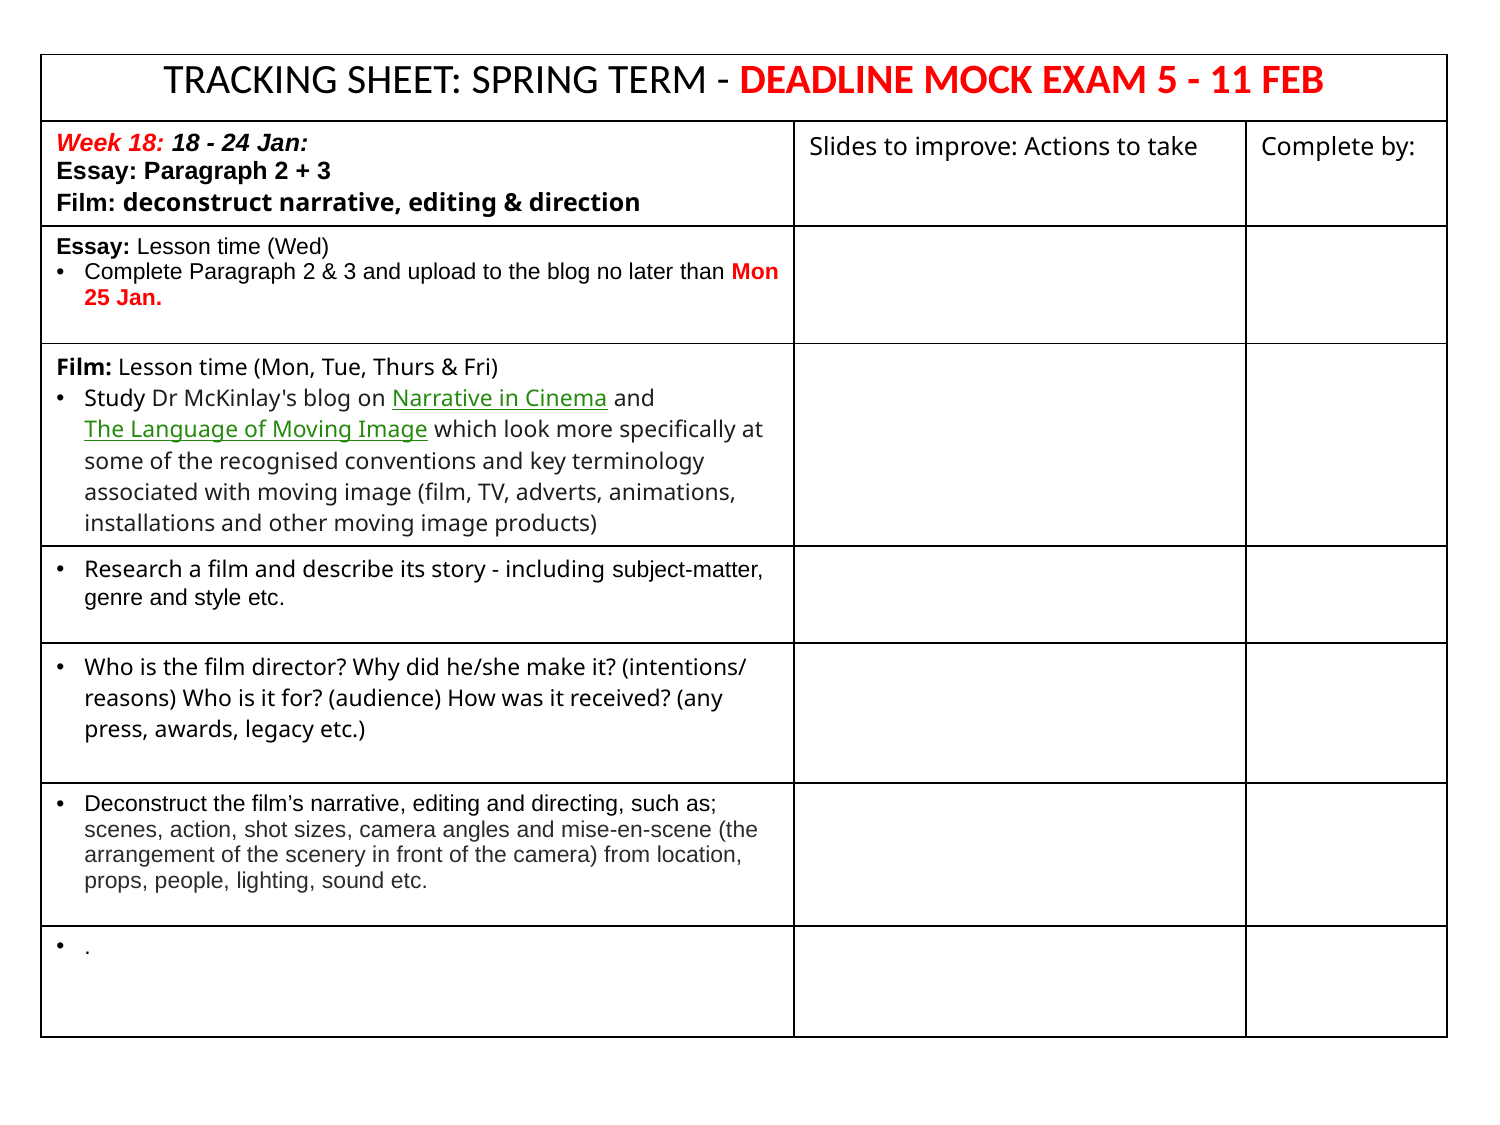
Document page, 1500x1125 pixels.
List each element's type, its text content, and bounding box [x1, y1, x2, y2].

table_cell [795, 644, 1245, 782]
table_cell Deconstruct the film’s narrative, editing and directing, such as; scenes, action, shot sizes, camera angles and mise-en-scene (the arrangement of the scenery in front of the camera) from location, props, people, lighting, sound etc. [42, 784, 793, 925]
table_cell [795, 927, 1245, 1036]
table_cell Essay: Lesson time (Wed) Complete Paragraph 2 & 3 and upload to the blog no later than Mon 25 Jan. [42, 227, 793, 343]
table_cell . [42, 927, 793, 1036]
table_cell [1247, 344, 1446, 545]
table_cell Research a film and describe its story - including subject-matter, genre and style etc. [42, 547, 793, 642]
table_cell Film: Lesson time (Mon, Tue, Thurs & Fri) Study Dr McKinlay's blog on Narrative in Cinema and The Language of Moving Image which look more specifically at some of the recognised conventions and key terminology associated with moving image (film, TV, adverts, animations, installations and other moving image products) [42, 344, 793, 545]
table_cell Slides to improve: Actions to take [795, 122, 1245, 225]
table_cell [1247, 644, 1446, 782]
table_cell [1247, 784, 1446, 925]
table_cell [1247, 227, 1446, 343]
table_cell [795, 547, 1245, 642]
table_cell [795, 344, 1245, 545]
table_cell [795, 227, 1245, 343]
table_cell [1247, 927, 1446, 1036]
table_cell Complete by: [1247, 122, 1446, 225]
table_header TRACKING SHEET: SPRING TERM - DEADLINE MOCK EXAM 5 - 11 FEB [42, 55, 1446, 120]
table_cell Who is the film director? Why did he/she make it? (intentions/ reasons) Who is it for? (audience) How was it received? (any press, awards, legacy etc.) [42, 644, 793, 782]
table_cell [1247, 547, 1446, 642]
table_cell Week 18: 18 - 24 Jan: Essay: Paragraph 2 + 3 Film: deconstruct narrative, editing & direction [42, 122, 793, 225]
table_cell [795, 784, 1245, 925]
